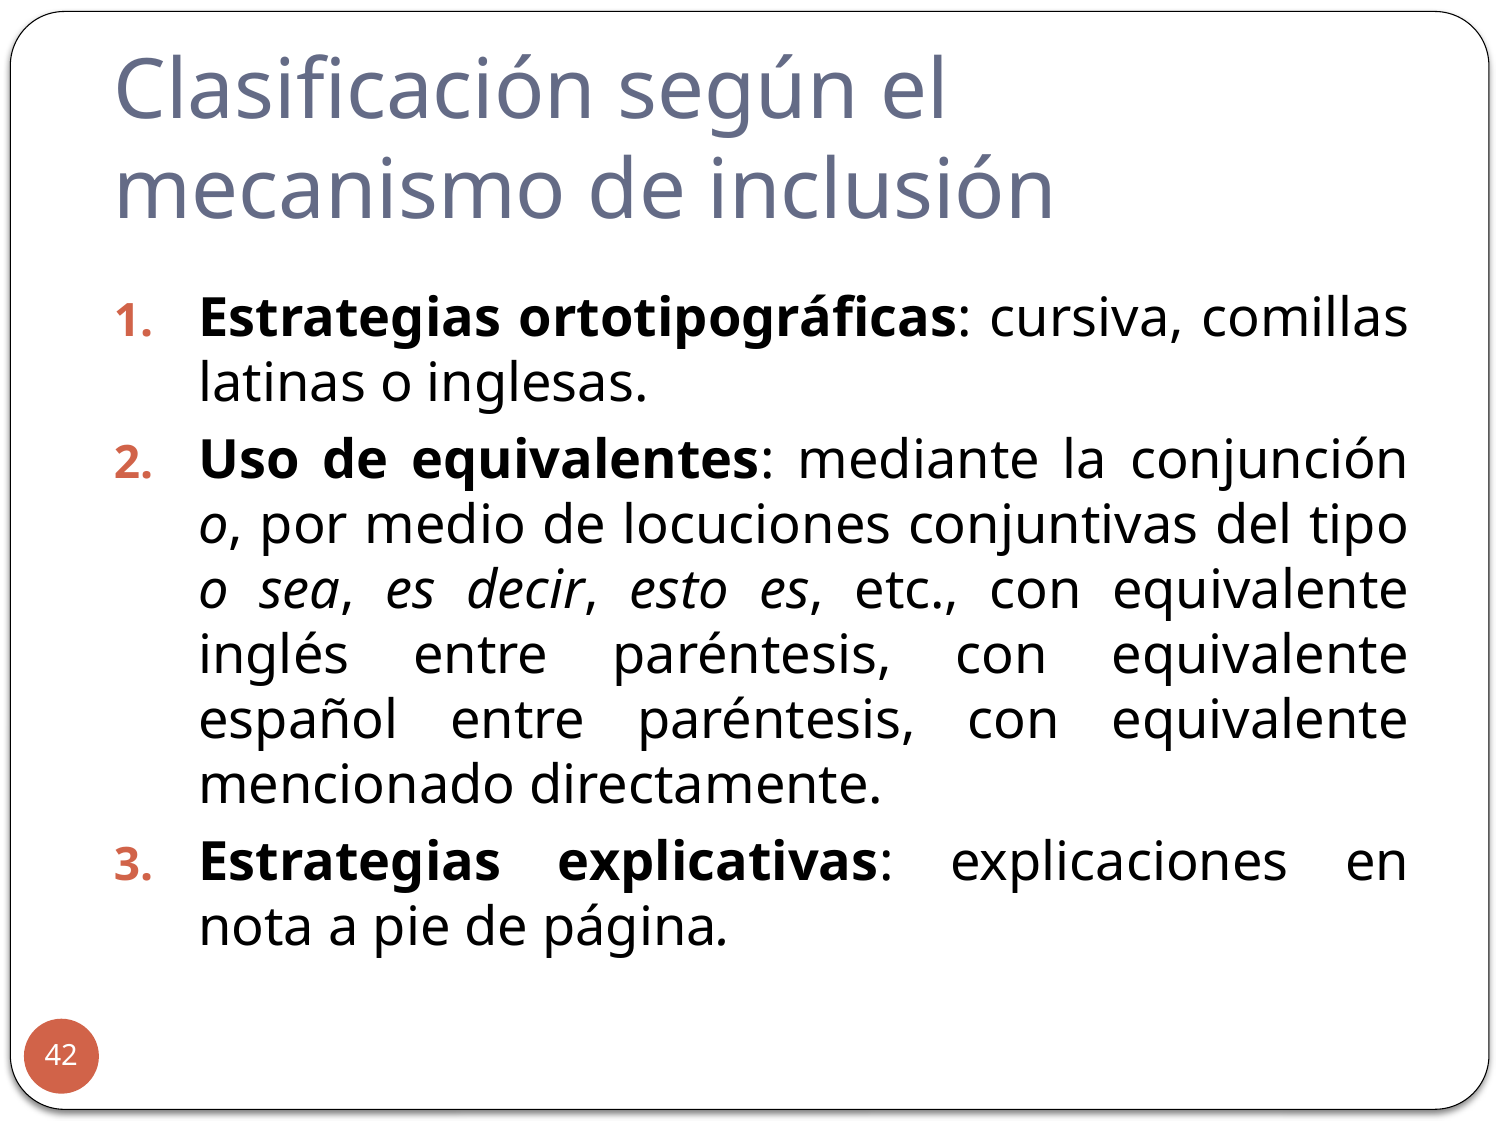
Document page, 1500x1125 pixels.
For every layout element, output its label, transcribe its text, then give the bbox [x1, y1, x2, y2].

list Estrategias ortotipográficas: cursiva, comillas latinas o inglesas. Uso de equivalentes: mediante la conjunción o, por medio de locuciones conjuntivas del tipo o sea, es decir, esto es, etc., con equivalente inglés entre paréntesis, con equivalente español entre paréntesis, con equivalente mencionado directamente. Estrategias explicativas: explicaciones en nota a pie de página. [98, 274, 1426, 988]
title Clasificación según el mecanismo de inclusión [98, 99, 1426, 274]
slide_number 42 [23, 1018, 99, 1094]
